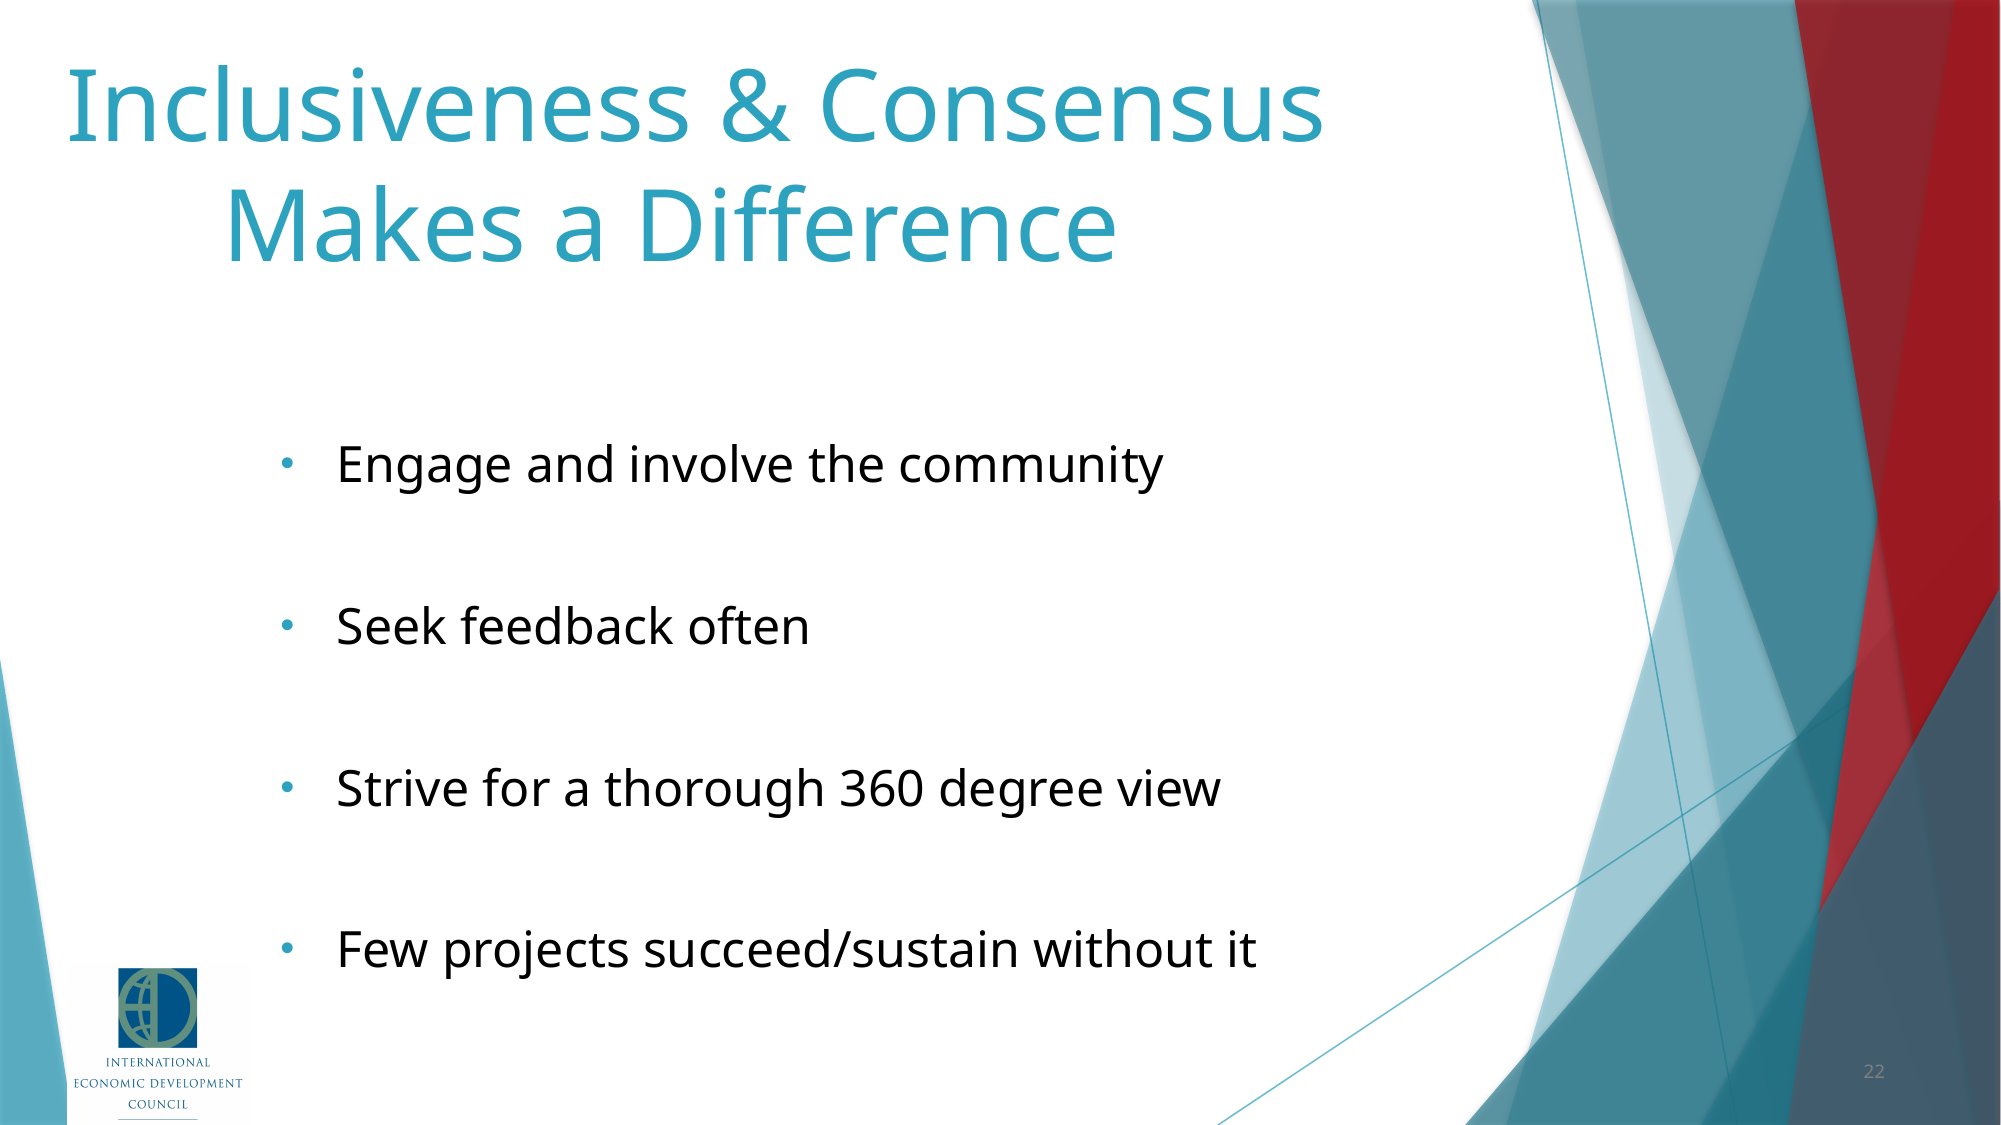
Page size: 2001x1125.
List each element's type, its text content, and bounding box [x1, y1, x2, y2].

title Inclusiveness & Consensus Makes a Difference [51, 52, 1638, 289]
picture [67, 963, 249, 1125]
slide_number 22 [1500, 1042, 1900, 1103]
list Engage and involve the community Seek feedback often Strive for a thorough 360 degree view Few projects succeed/sustain without it [265, 425, 2000, 1125]
